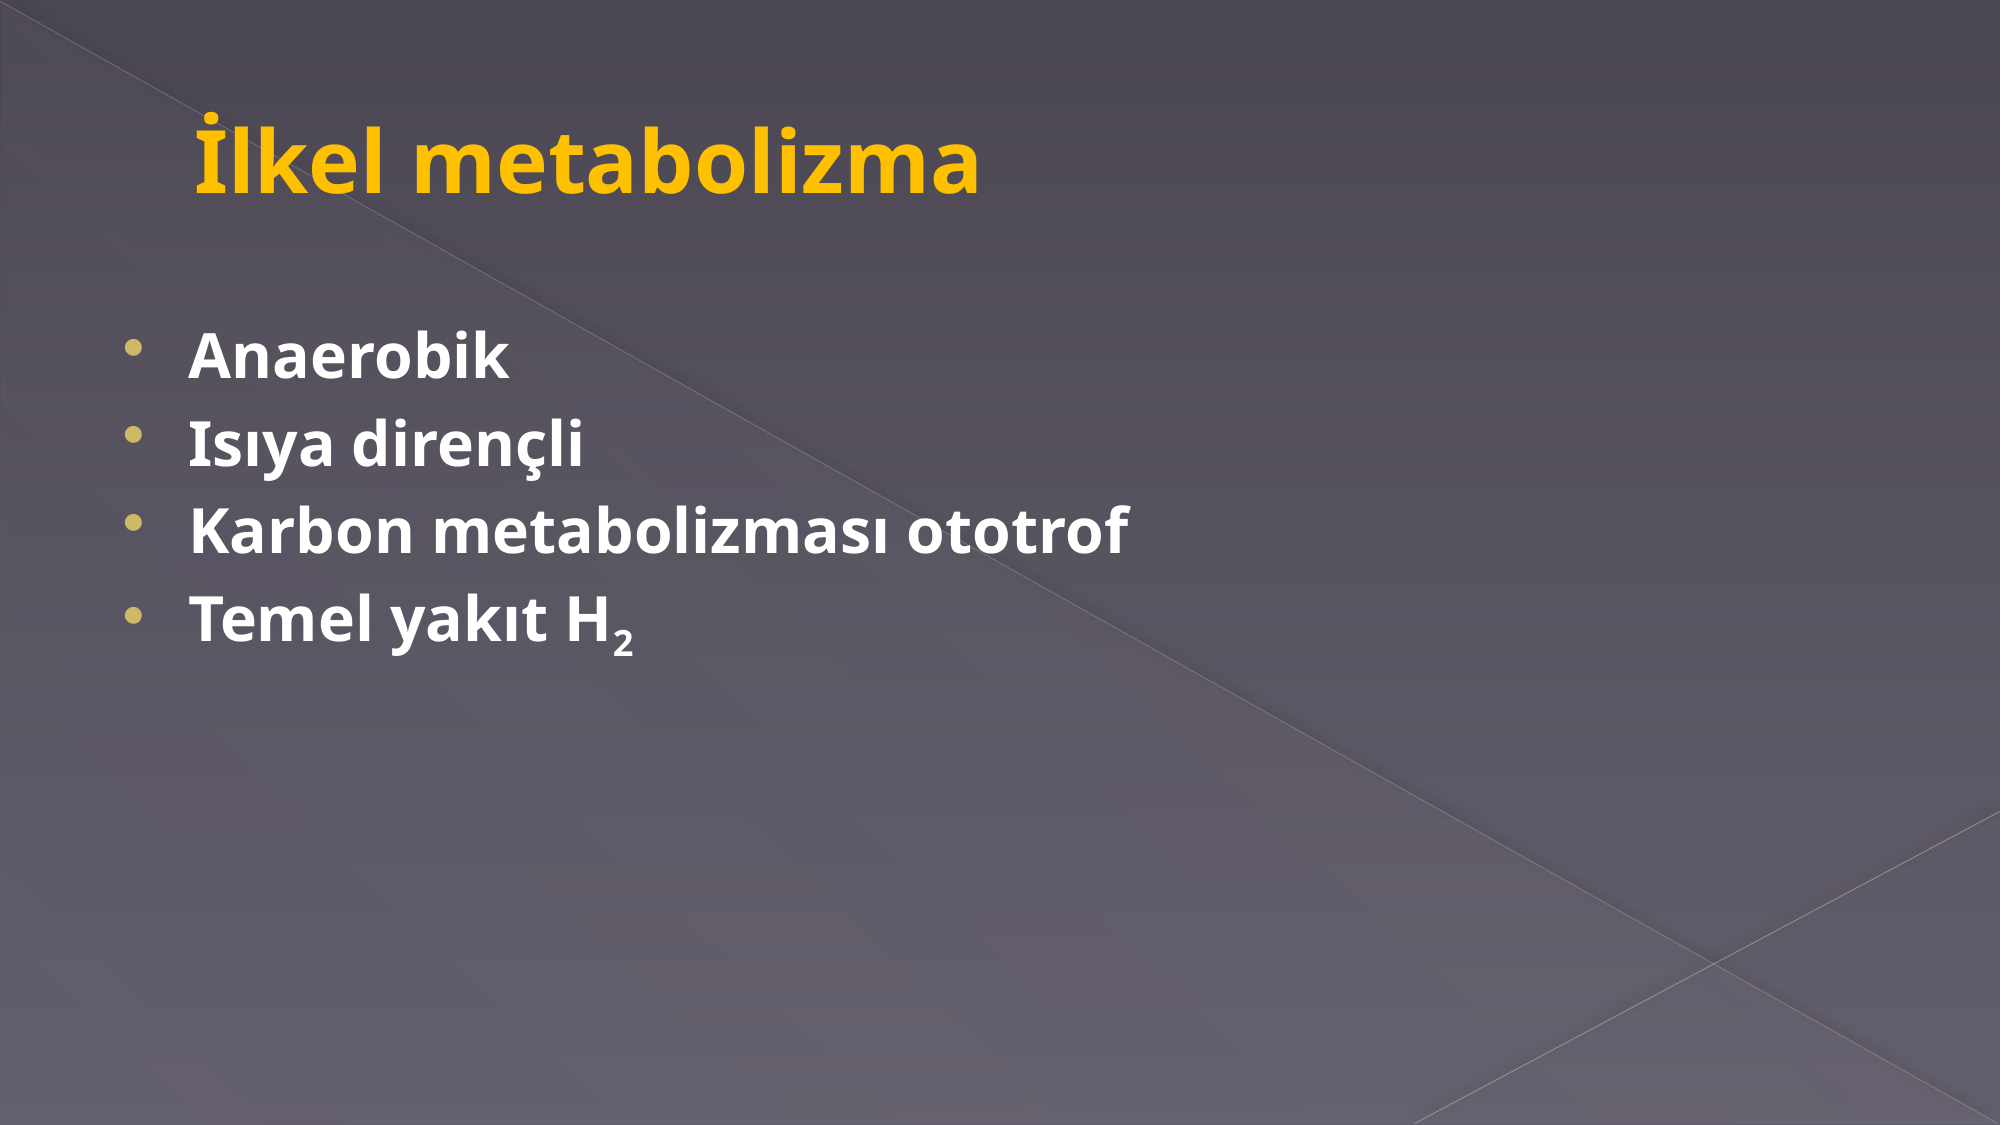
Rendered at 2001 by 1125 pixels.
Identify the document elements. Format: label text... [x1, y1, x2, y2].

title İlkel metabolizma [99, 43, 1900, 274]
list Anaerobik Isıya dirençli Karbon metabolizması ototrof Temel yakıt H2 [99, 308, 1900, 1059]
